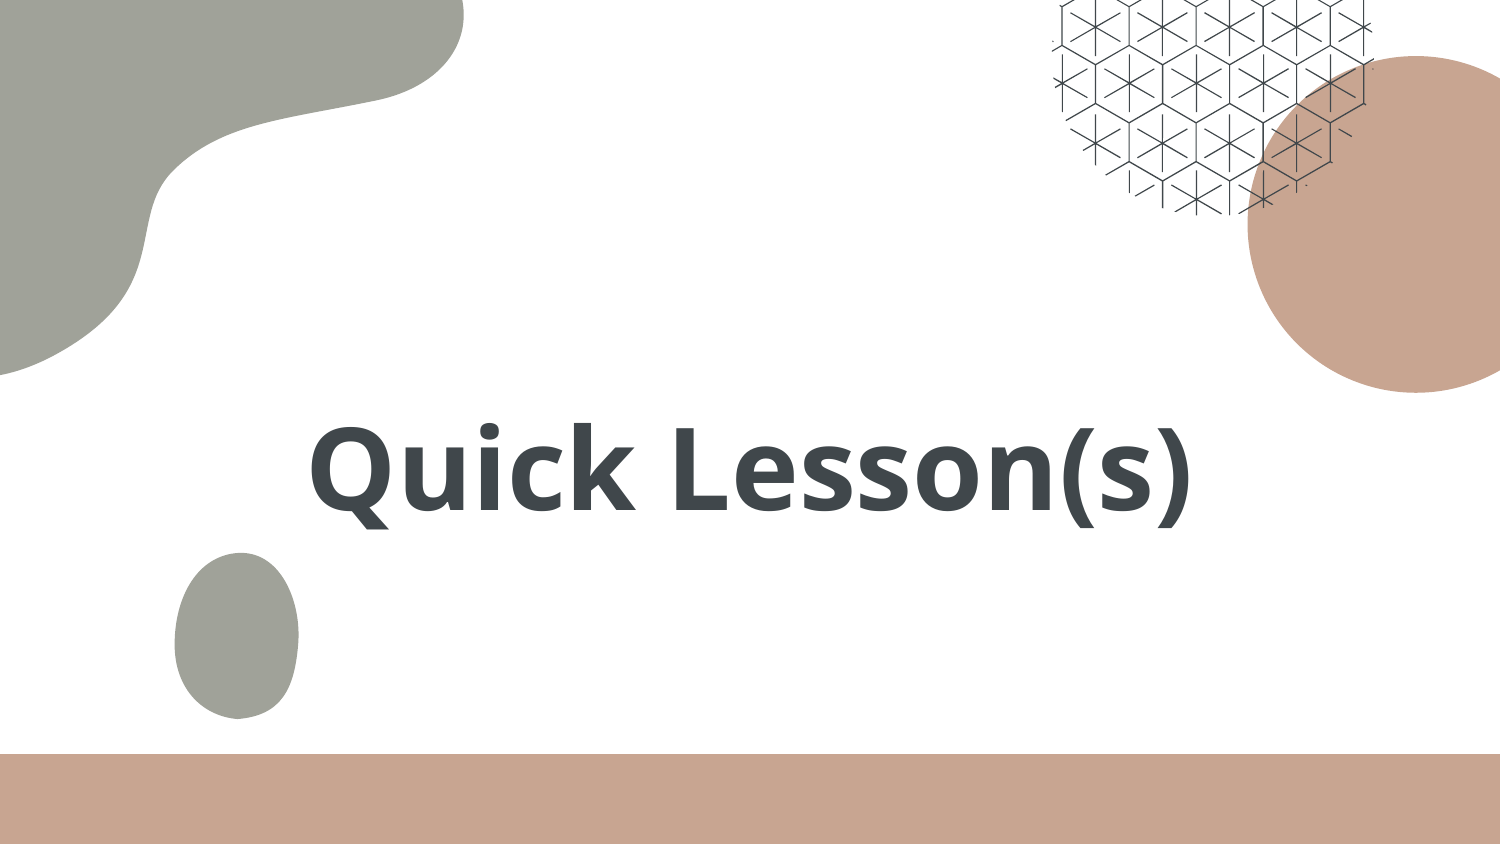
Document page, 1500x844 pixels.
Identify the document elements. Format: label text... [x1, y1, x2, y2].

title Quick Lesson(s) [210, 211, 1290, 549]
